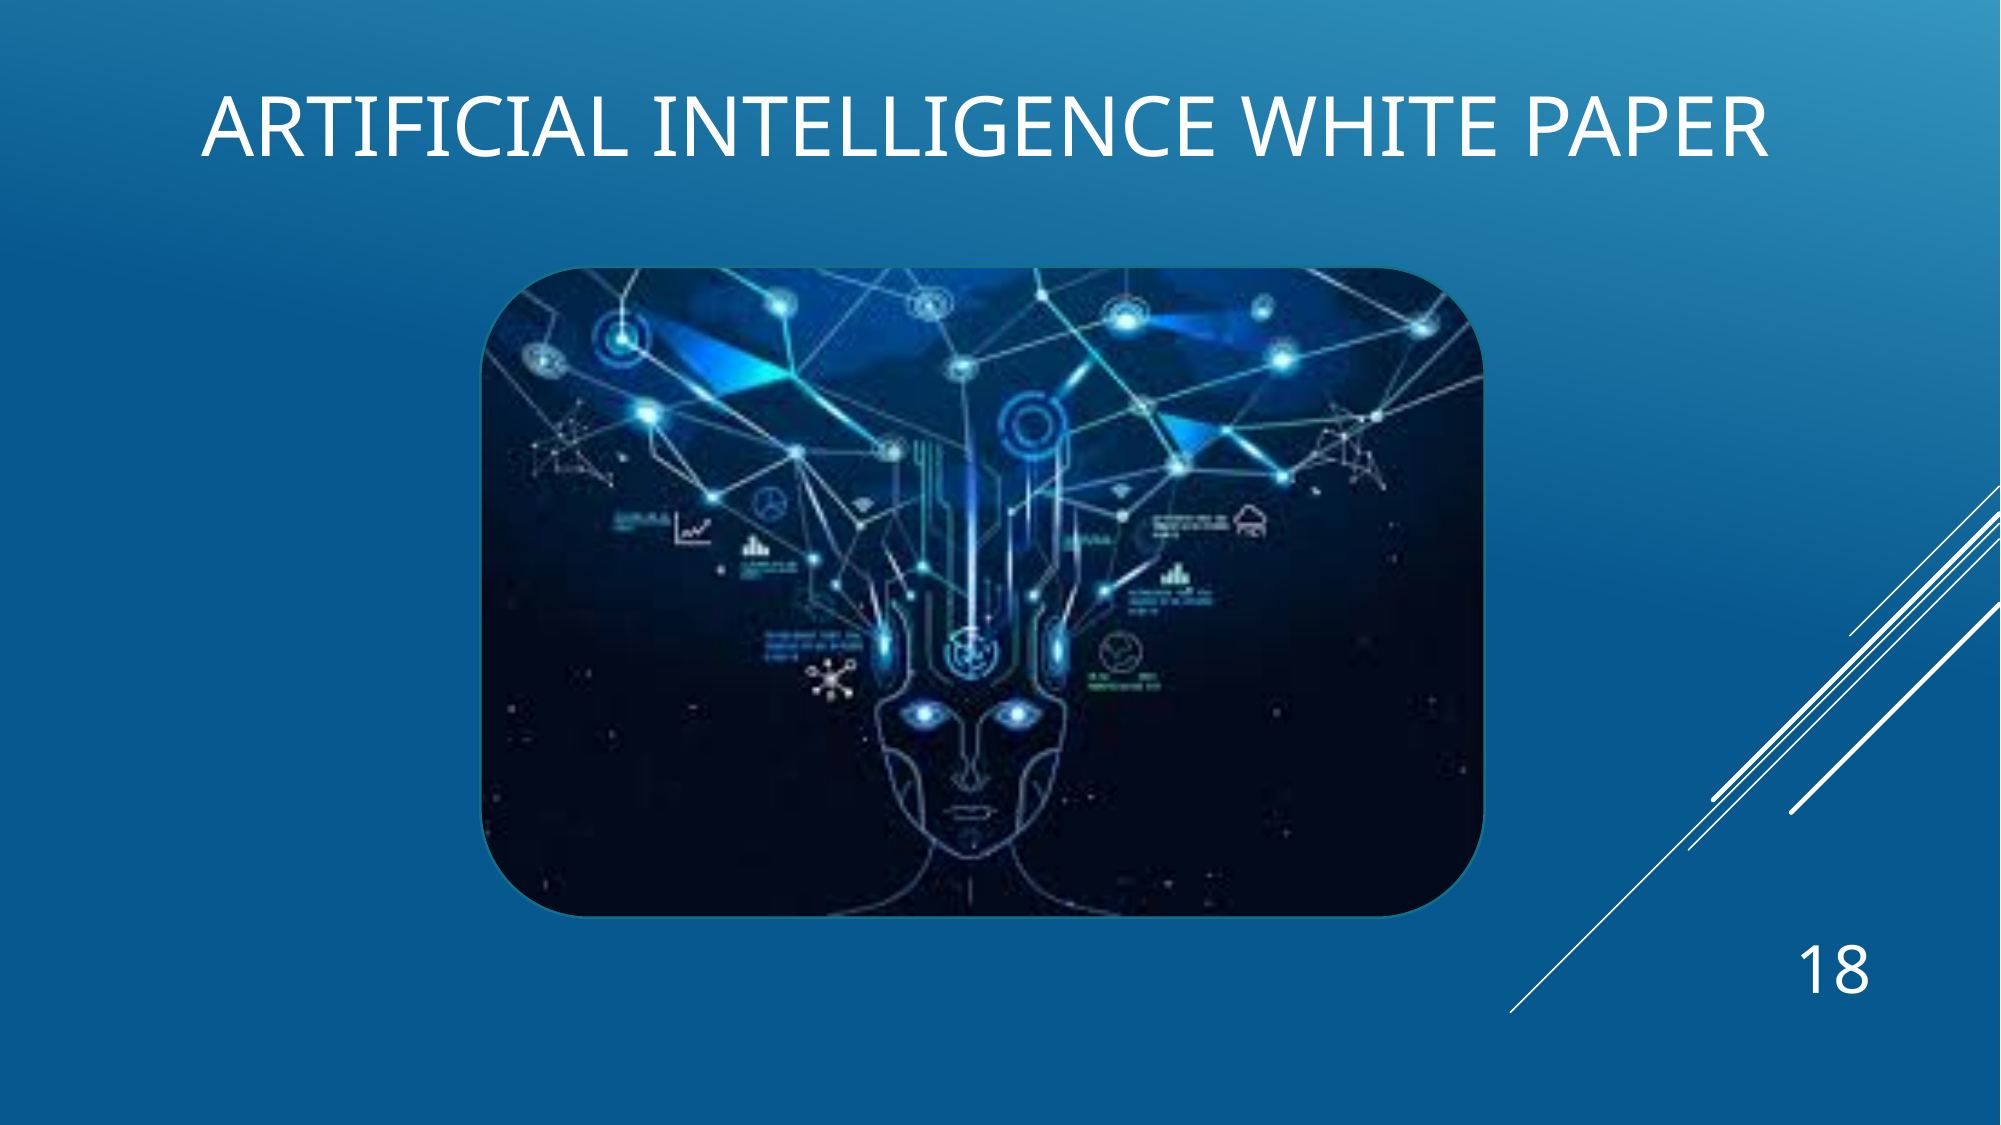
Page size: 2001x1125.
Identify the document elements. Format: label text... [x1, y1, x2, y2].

text_box [479, 265, 1487, 920]
slide_number 18 [1700, 915, 1888, 1025]
title Artificial Intelligence White Paper [53, 0, 1920, 248]
